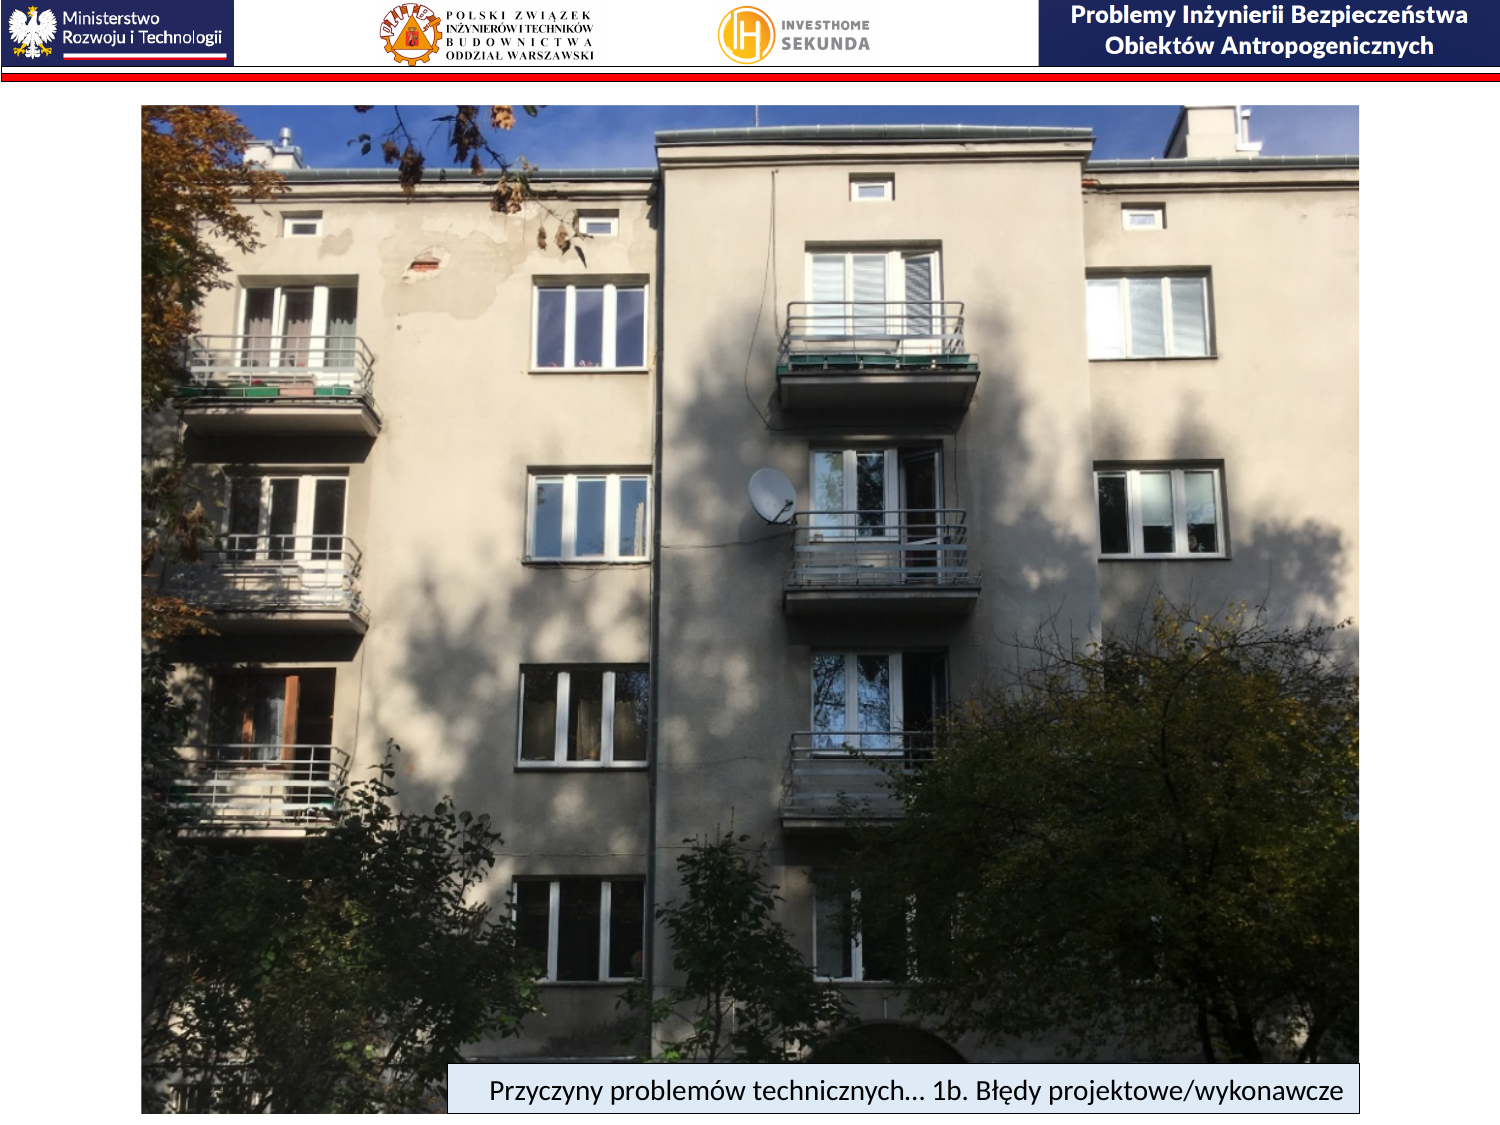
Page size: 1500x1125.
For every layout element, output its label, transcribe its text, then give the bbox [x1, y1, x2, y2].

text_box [1, 0, 1500, 81]
picture [142, 81, 1360, 1125]
text_box Przyczyny problemów technicznych… 1b. Błędy projektowe/wykonawcze [1255, 1063, 1360, 1114]
